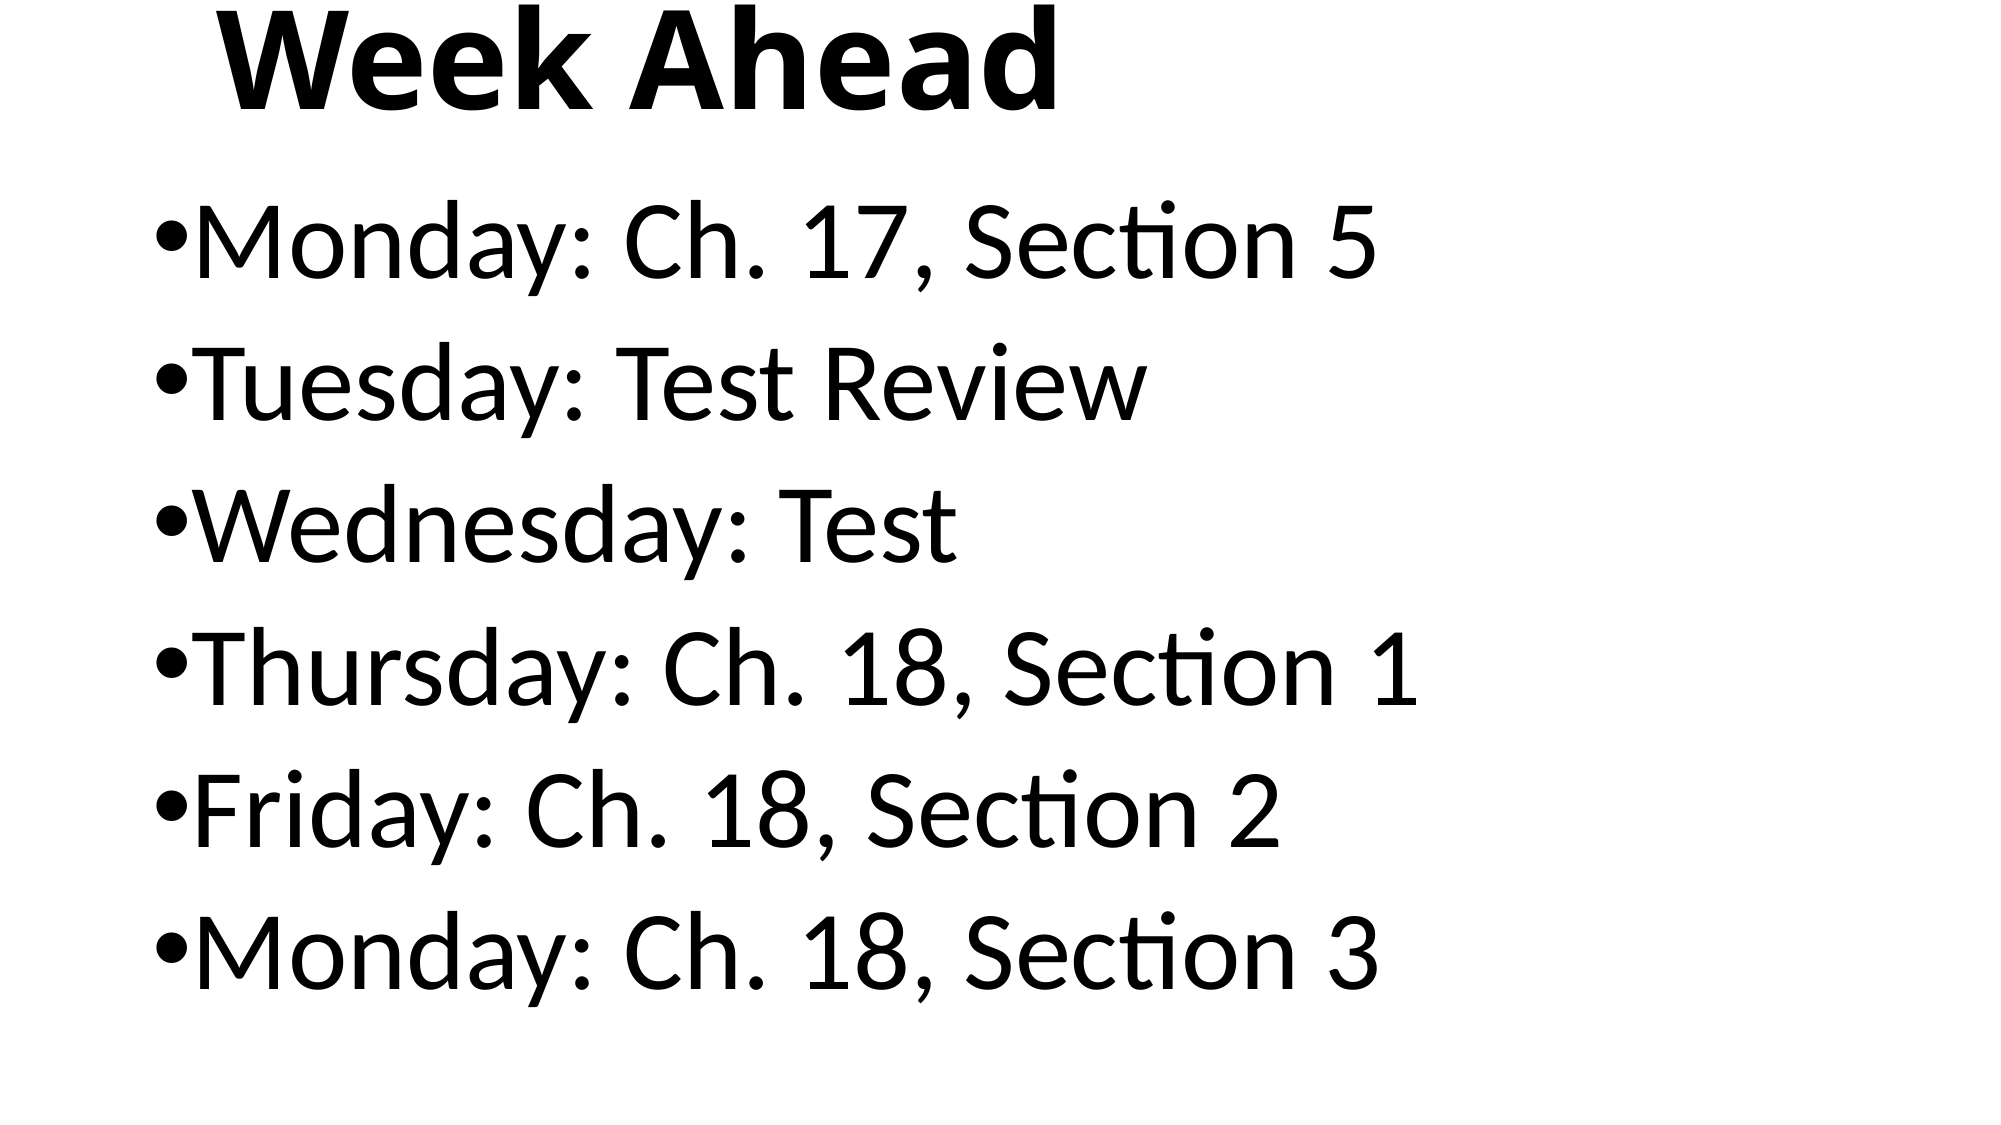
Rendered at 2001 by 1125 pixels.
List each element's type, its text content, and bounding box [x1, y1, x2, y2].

title Week Ahead [200, 0, 1926, 174]
list Monday: Ch. 17, Section 5 Tuesday: Test Review Wednesday: Test Thursday: Ch. 18, Section 1 Friday: Ch. 18, Section 2 Monday: Ch. 18, Section 3 [137, 173, 1863, 1055]
